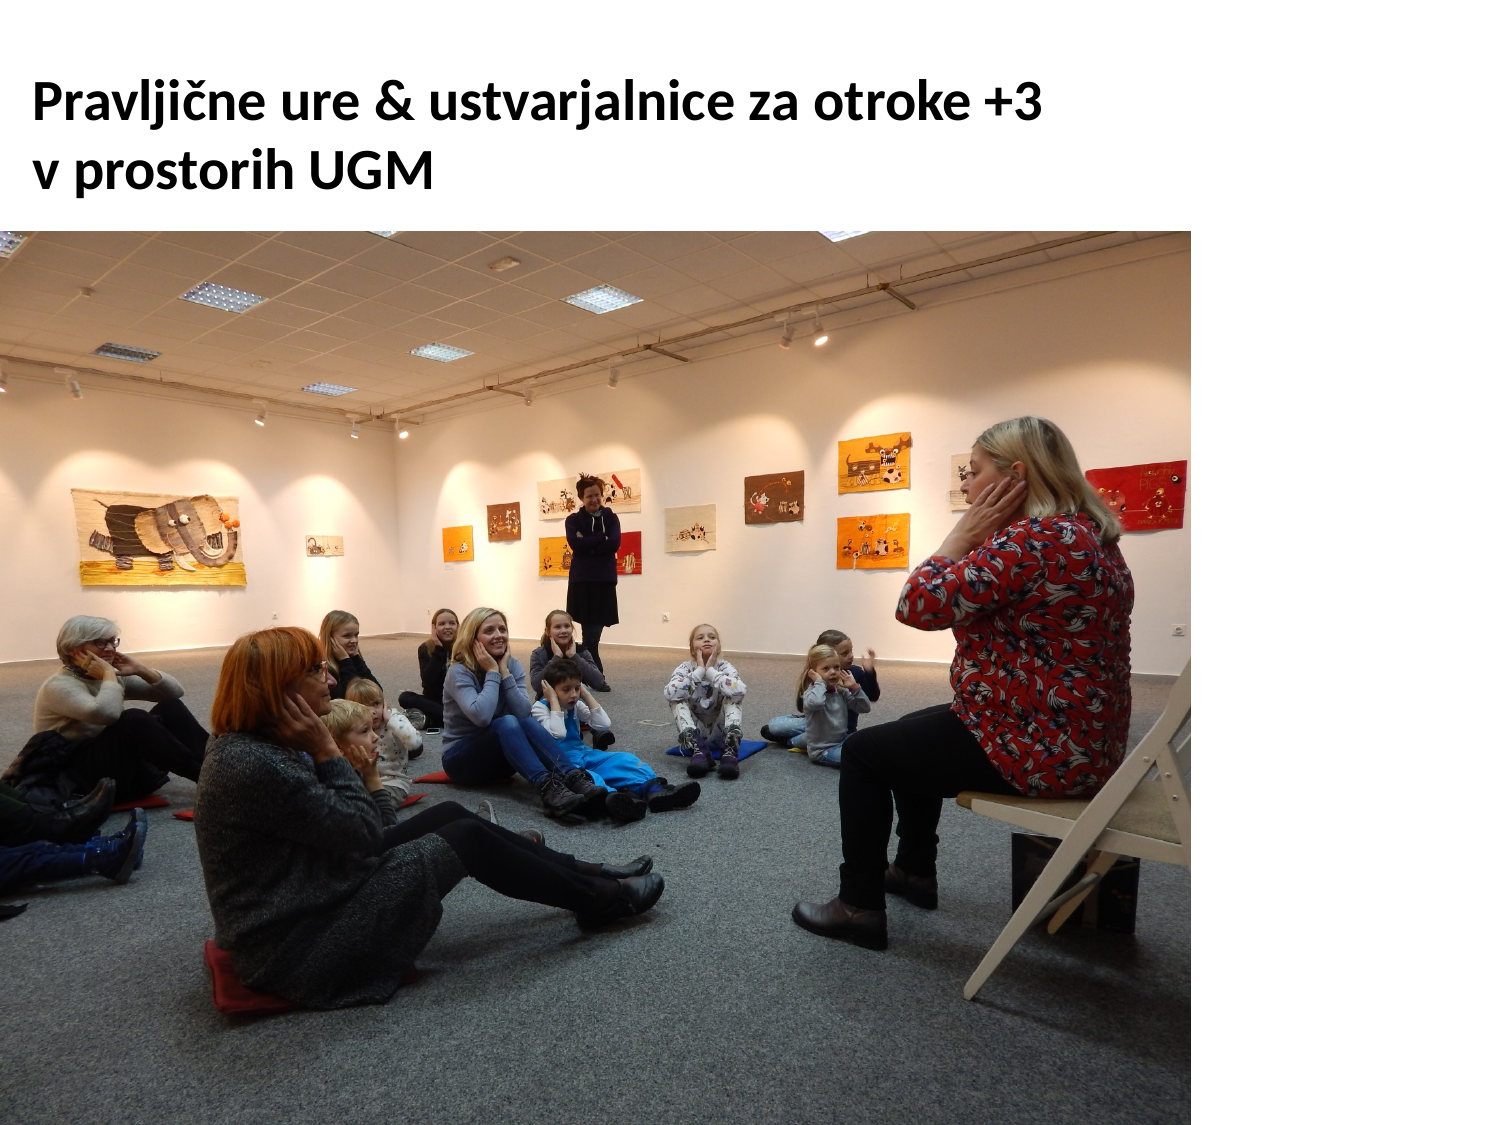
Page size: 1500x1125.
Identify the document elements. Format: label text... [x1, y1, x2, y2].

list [0, 231, 1192, 1125]
title Pravljične ure & ustvarjalnice za otroke +3 v prostorih UGM [17, 78, 1105, 186]
